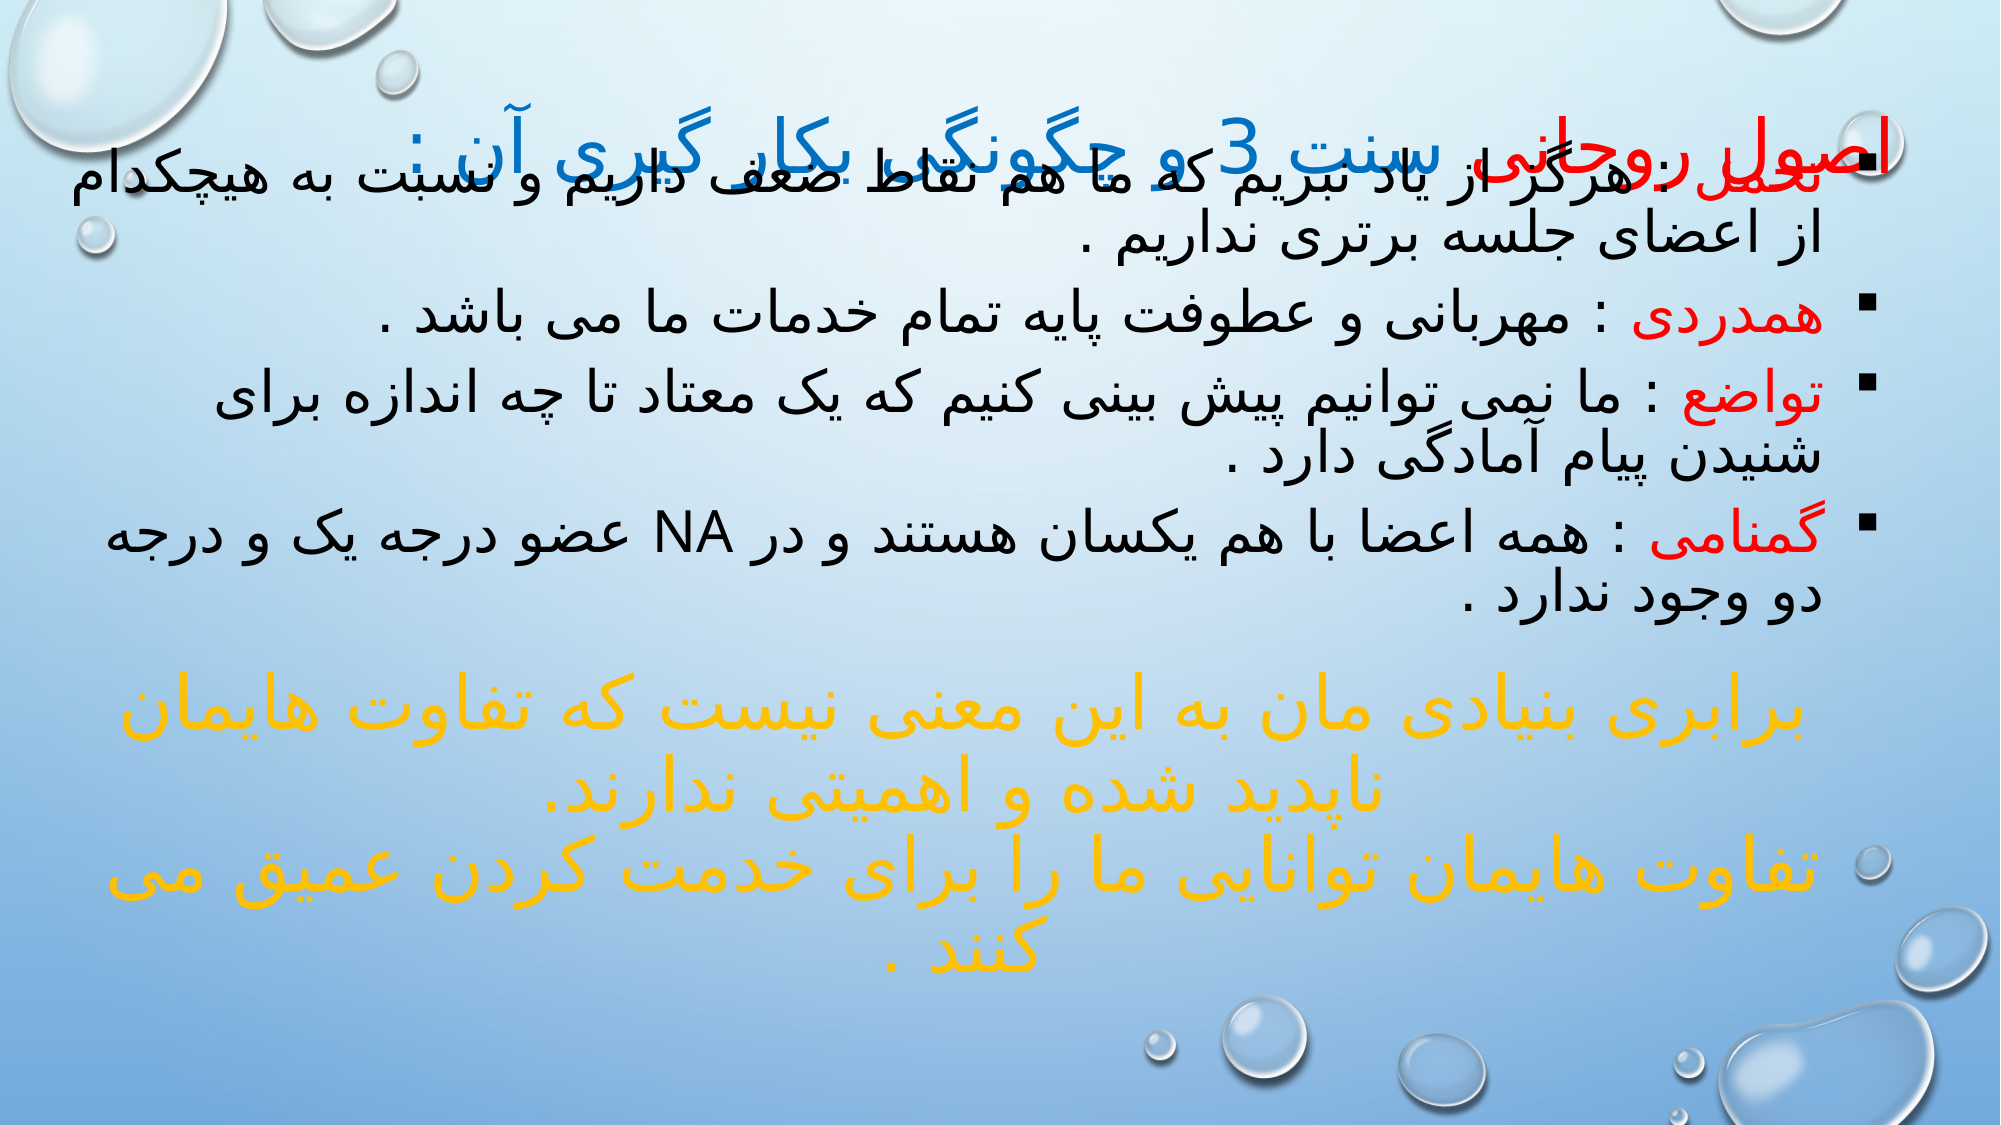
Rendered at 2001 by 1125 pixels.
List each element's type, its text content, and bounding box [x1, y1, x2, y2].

picture [0, 0, 2000, 1125]
title اصول روحانی سنت 3 و چگونگی بکار گیری آن : [299, 55, 2000, 244]
list تحمل : هرگز از یاد نبریم که ما هم نقاط ضعف داریم و نسبت به هیچکدام از اعضای جلسه برتری نداریم . همدردی : مهربانی و عطوفت پایه تمام خدمات ما می باشد . تواضع : ما نمی توانیم پیش بینی کنیم که یک معتاد تا چه اندازه برای شنیدن پیام آمادگی دارد . گمنامی : همه اعضا با هم یکسان هستند و در NA عضو درجه یک و درجه دو وجود ندارد . [31, 244, 1897, 632]
text_box برابری بنیادی مان به این معنی نیست که تفاوت هایمان ناپدید شده و اهمیتی ندارند. تفاوت هایمان توانایی ما را برای خدمت کردن عمیق می کنند . [31, 646, 1897, 1008]
